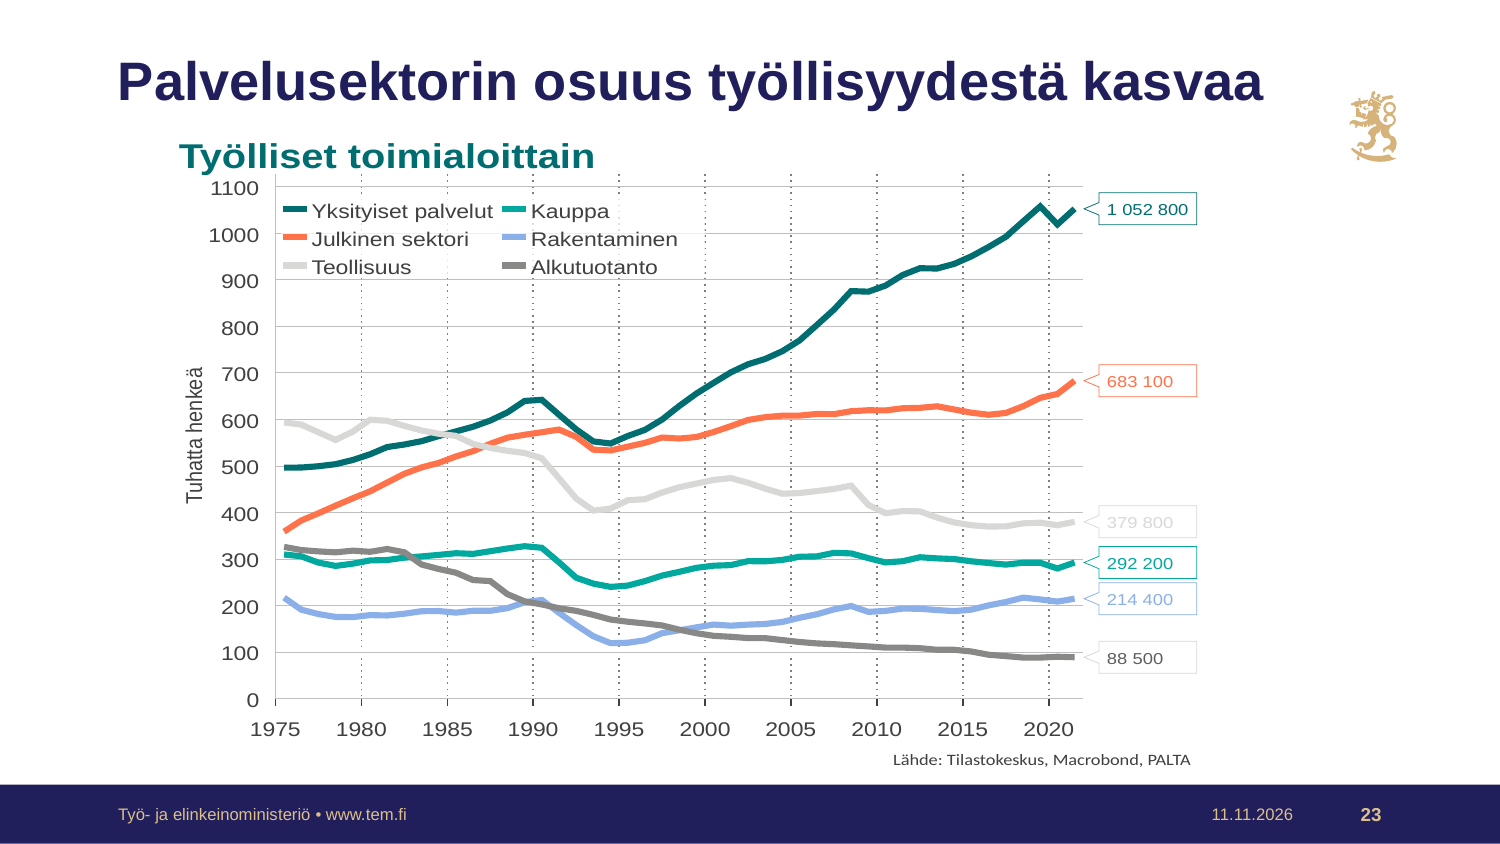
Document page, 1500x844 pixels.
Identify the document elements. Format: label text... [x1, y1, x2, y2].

text_box Palvelusektorin osuus työllisyydestä kasvaa [103, 39, 1374, 120]
footer Työ- ja elinkeinoministeriö • www.tem.fi [103, 801, 609, 827]
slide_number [1192, 801, 1308, 827]
slide_number 23 [1308, 801, 1397, 827]
picture [166, 122, 1210, 784]
